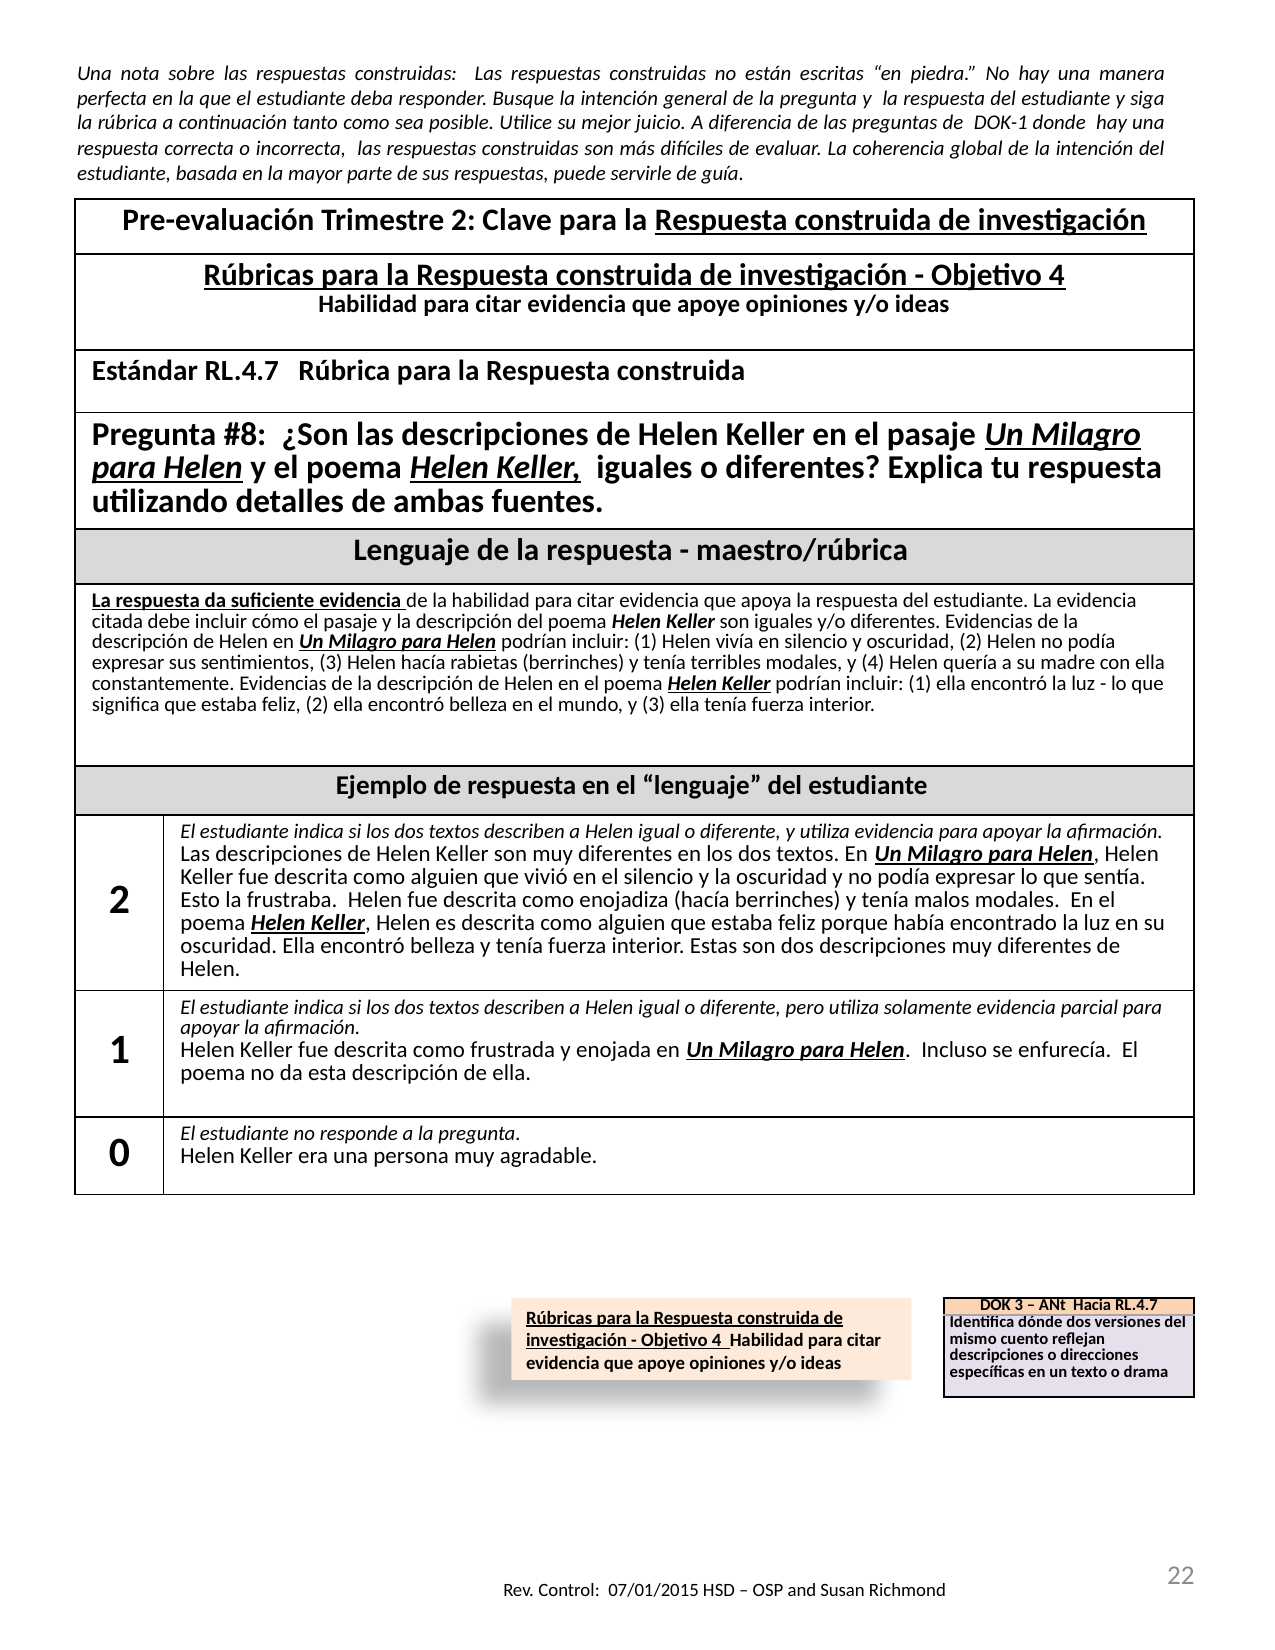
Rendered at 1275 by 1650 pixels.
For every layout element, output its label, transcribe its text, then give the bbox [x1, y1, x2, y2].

table_header DOK 3 – ANt Hacia RL.4.7 [945, 1299, 1193, 1314]
table_cell El estudiante no responde a la pregunta. Helen Keller era una persona muy agradable. [164, 1118, 1193, 1194]
table_header Pre-evaluación Trimestre 2: Clave para la Respuesta construida de investigación [76, 200, 1193, 253]
table_cell 1 [76, 991, 163, 1116]
table_cell Pregunta #8: ¿Son las descripciones de Helen Keller en el pasaje Un Milagro para Helen y el poema Helen Keller, iguales o diferentes? Explica tu respuesta utilizando detalles de ambas fuentes. [76, 413, 1193, 528]
table_cell Rúbricas para la Respuesta construida de investigación - Objetivo 4 Habilidad para citar evidencia que apoye opiniones y/o ideas [76, 255, 1193, 349]
table_cell El estudiante indica si los dos textos describen a Helen igual o diferente, y utiliza evidencia para apoyar la afirmación. Las descripciones de Helen Keller son muy diferentes en los dos textos. En Un Milagro para Helen, Helen Keller fue descrita como alguien que vivió en el silencio y la oscuridad y no podía expresar lo que sentía. Esto la frustraba. Helen fue descrita como enojadiza (hacía berrinches) y tenía malos modales. En el poema Helen Keller, Helen es descrita como alguien que estaba feliz porque había encontrado la luz en su oscuridad. Ella encontró belleza y tenía fuerza interior. Estas son dos descripciones muy diferentes de Helen. [164, 816, 1193, 990]
table_cell Ejemplo de respuesta en el “lenguaje” del estudiante [76, 767, 1193, 814]
table_cell Identifica dónde dos versiones del mismo cuento reflejan descripciones o direcciones específicas en un texto o drama [945, 1316, 1193, 1396]
table_cell La respuesta da suficiente evidencia de la habilidad para citar evidencia que apoya la respuesta del estudiante. La evidencia citada debe incluir cómo el pasaje y la descripción del poema Helen Keller son iguales y/o diferentes. Evidencias de la descripción de Helen en Un Milagro para Helen podrían incluir: (1) Helen vivía en silencio y oscuridad, (2) Helen no podía expresar sus sentimientos, (3) Helen hacía rabietas (berrinches) y tenía terribles modales, y (4) Helen quería a su madre con ella constantemente. Evidencias de la descripción de Helen en el poema Helen Keller podrían incluir: (1) ella encontró la luz - lo que significa que estaba feliz, (2) ella encontró belleza en el mundo, y (3) ella tenía fuerza interior. [76, 585, 1193, 765]
slide_number 22 [913, 1529, 1212, 1618]
table_cell El estudiante indica si los dos textos describen a Helen igual o diferente, pero utiliza solamente evidencia parcial para apoyar la afirmación. Helen Keller fue descrita como frustrada y enojada en Un Milagro para Helen. Incluso se enfurecía. El poema no da esta descripción de ella. [164, 991, 1193, 1116]
table_cell Lenguaje de la respuesta - maestro/rúbrica [76, 530, 1193, 583]
table_cell 0 [76, 1118, 163, 1194]
table_cell 2 [76, 816, 163, 990]
table_cell Estándar RL.4.7 Rúbrica para la Respuesta construida [76, 351, 1193, 412]
text_box Rúbricas para la Respuesta construida de investigación - Objetivo 4 Habilidad para citar evidencia que apoye opiniones y/o ideas [511, 1298, 912, 1381]
text_box Una nota sobre las respuestas construidas: Las respuestas construidas no están escritas “en piedra.” No hay una manera perfecta en la que el estudiante deba responder. Busque la intención general de la pregunta y la respuesta del estudiante y siga la rúbrica a continuación tanto como sea posible. Utilice su mejor juicio. A diferencia de las preguntas de DOK-1 donde hay una respuesta correcta o incorrecta, las respuestas construidas son más difíciles de evaluar. La coherencia global de la intención del estudiante, basada en la mayor parte de sus respuestas, puede servirle de guía. [62, 51, 1181, 192]
